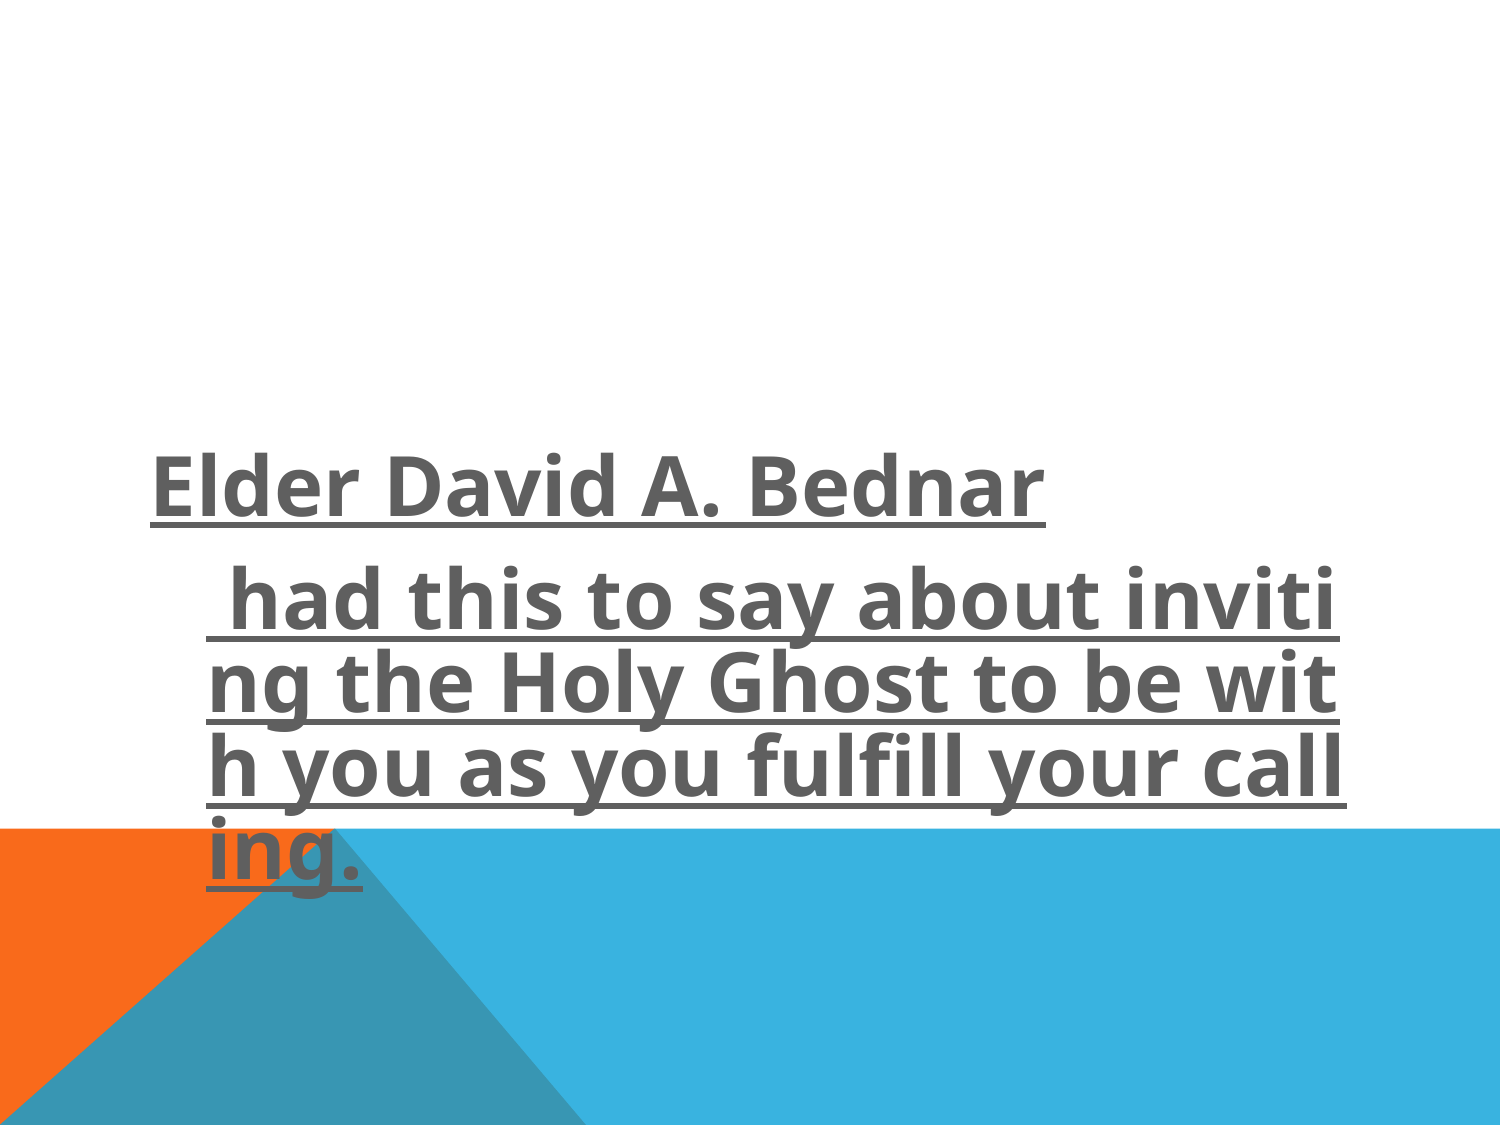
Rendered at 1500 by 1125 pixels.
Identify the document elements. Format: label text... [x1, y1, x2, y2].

list Elder David A. Bednar had this to say about inviting the Holy Ghost to be with you as you fulfill your calling. [134, 324, 1369, 768]
